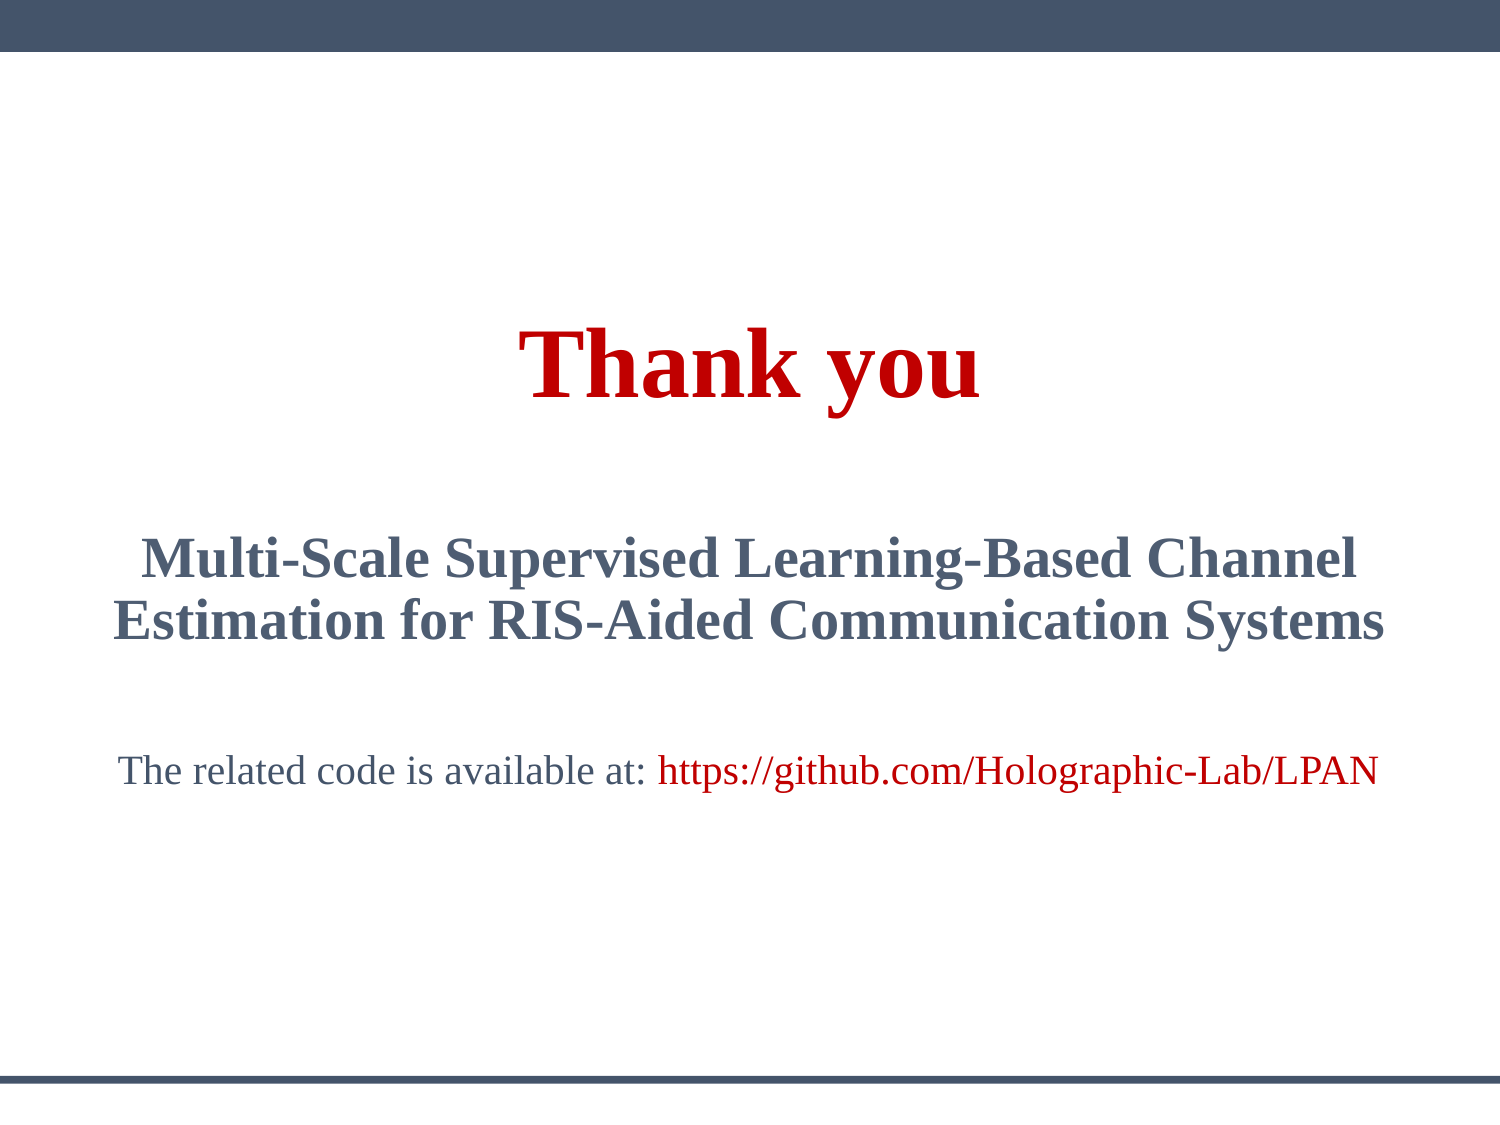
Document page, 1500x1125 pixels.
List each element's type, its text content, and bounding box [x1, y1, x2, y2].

text_box [0, 1075, 1500, 1085]
title Thank you Multi-Scale Supervised Learning-Based Channel Estimation for RIS-Aided Communication Systems [95, 268, 1405, 660]
text_box [0, 0, 1500, 53]
subtitle The related code is available at: https://github.com/Holographic-Lab/LPAN [93, 660, 1405, 877]
